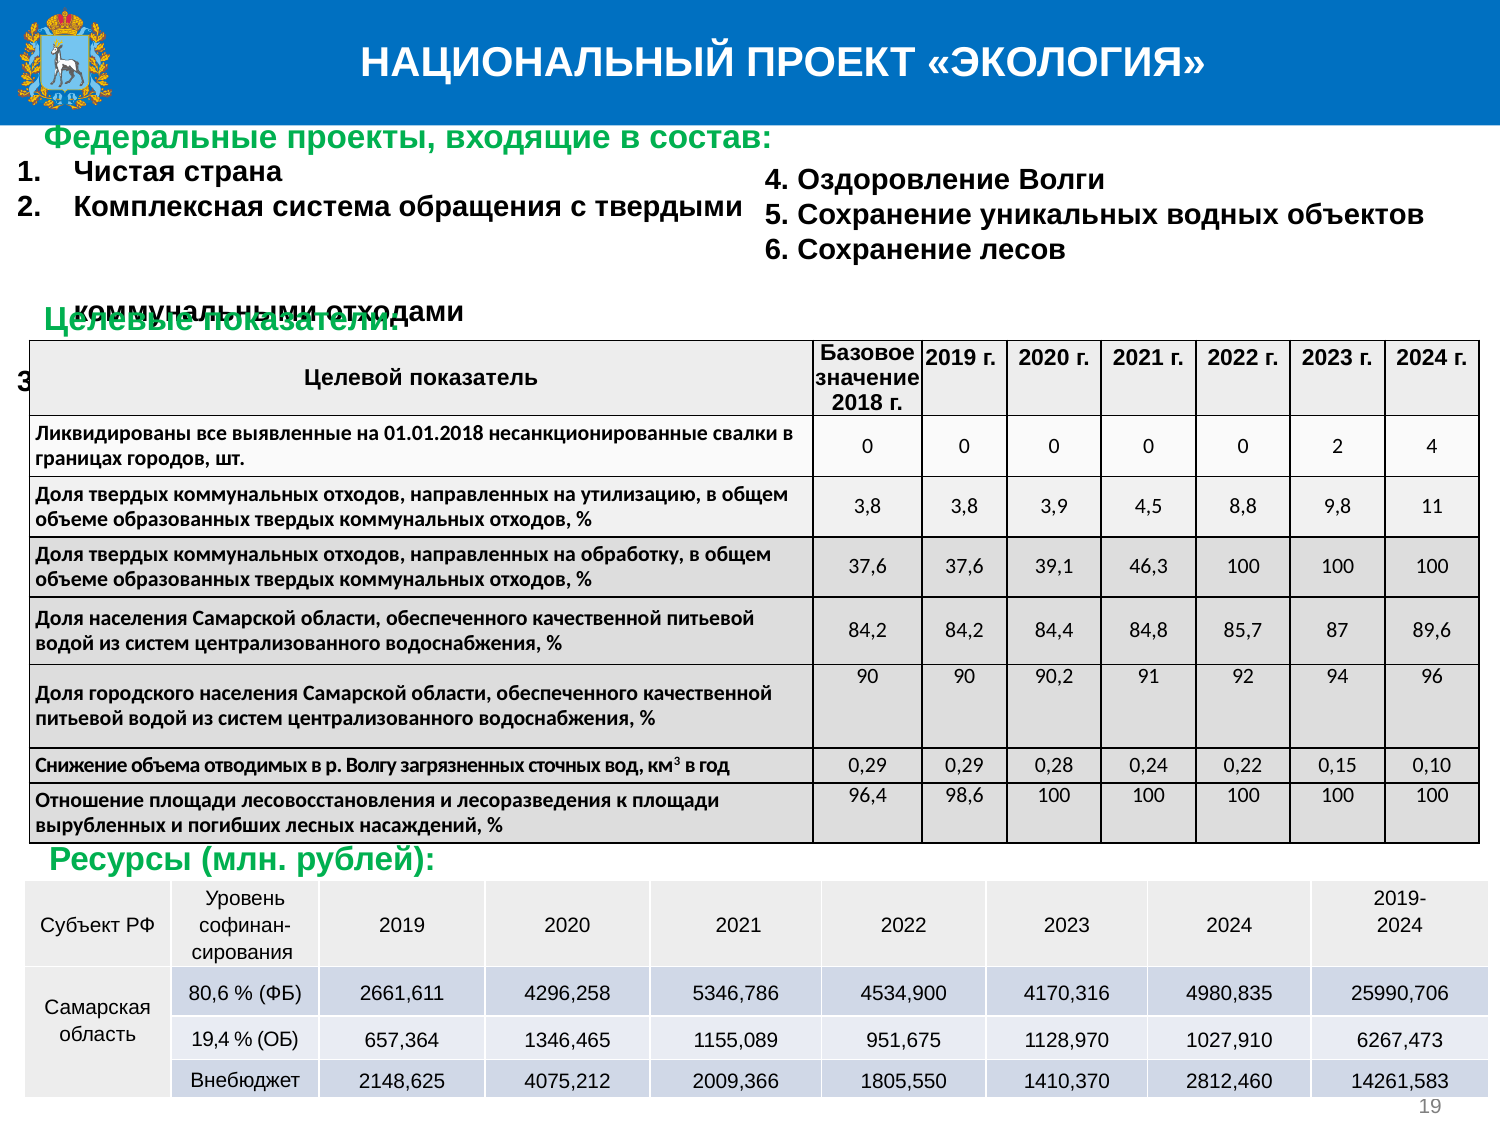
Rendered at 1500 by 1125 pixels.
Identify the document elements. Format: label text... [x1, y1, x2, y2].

table_cell 84,8 [1102, 598, 1195, 664]
table_cell 96 [1386, 665, 1478, 747]
table_header Субъект РФ [25, 881, 170, 966]
table_cell 0 [1102, 416, 1195, 476]
table_header 2024 г. [1386, 341, 1478, 415]
table_cell 100 [1102, 784, 1195, 842]
table_cell 11 [1386, 477, 1478, 536]
table_cell 0 [923, 416, 1006, 476]
table_cell 98,6 [923, 784, 1006, 842]
table_header 2019 [320, 881, 484, 966]
table_cell 0 [1197, 416, 1289, 476]
table_cell 657,364 [320, 1017, 484, 1059]
table_cell 1805,550 [822, 1060, 985, 1097]
table_cell 90 [923, 665, 1006, 747]
table_header Уровень софинан-сирования [172, 885, 318, 966]
table_header 2022 [822, 881, 985, 966]
table_cell Внебюджет [172, 1060, 318, 1097]
table_header 2019- 2024 [1312, 881, 1488, 966]
table_cell 84,2 [923, 598, 1006, 664]
table_cell 0,22 [1197, 749, 1289, 782]
text_box 4. Оздоровление Волги 5. Сохранение уникальных водных объектов 6. Сохранение лесов [749, 153, 1500, 273]
table_cell 39,1 [1008, 538, 1100, 596]
table_cell 2661,611 [320, 967, 484, 1015]
table_cell Доля твердых коммунальных отходов, направленных на утилизацию, в общем объеме образованных твердых коммунальных отходов, % [30, 477, 812, 536]
table_cell 4,5 [1102, 477, 1195, 536]
table_cell 0,10 [1386, 749, 1478, 782]
table_cell 94 [1291, 665, 1384, 747]
table_cell 0,29 [923, 749, 1006, 782]
table_cell 951,675 [822, 1017, 985, 1059]
table_cell 2009,366 [651, 1060, 821, 1097]
table_cell 90,2 [1008, 665, 1100, 747]
table_cell 2 [1291, 416, 1384, 476]
table_cell 4 [1386, 416, 1478, 476]
table_cell Ликвидированы все выявленные на 01.01.2018 несанкционированные свалки в границах городов, шт. [30, 416, 812, 476]
table_cell Самарская область [25, 967, 170, 1097]
table_cell 1155,089 [651, 1017, 821, 1059]
table_cell 8,8 [1197, 477, 1289, 536]
table_cell 1128,970 [987, 1017, 1147, 1059]
table_cell 4980,835 [1148, 967, 1310, 1015]
table_cell Снижение объема отводимых в р. Волгу загрязненных сточных вод, км3 в год [30, 749, 812, 782]
table_cell 100 [1291, 538, 1384, 596]
table_cell 3,8 [923, 477, 1006, 536]
text_box Федеральные проекты, входящие в состав: [29, 108, 871, 163]
table_cell 3,9 [1008, 477, 1100, 536]
table_cell 19,4 % (ОБ) [172, 1017, 318, 1059]
table_cell 3,8 [814, 477, 921, 536]
table_header 2021 г. [1102, 341, 1195, 415]
table_cell 6267,473 [1312, 1017, 1488, 1059]
text_box НАЦИОНАЛЬНЫЙ ПРОЕКТ «ЭКОЛОГИЯ» [352, 27, 1214, 93]
table_cell 92 [1197, 665, 1289, 747]
table_cell 1346,465 [486, 1017, 649, 1059]
table_cell 89,6 [1386, 598, 1478, 664]
table_cell 37,6 [814, 538, 921, 596]
table_cell 100 [1197, 538, 1289, 596]
table_cell 4296,258 [486, 967, 649, 1015]
table_header 2021 [651, 881, 821, 966]
table_cell 87 [1291, 598, 1384, 664]
table_header 2019 г. [923, 341, 1006, 415]
table_cell Отношение площади лесовосстановления и лесоразведения к площади вырубленных и погибших лесных насаждений, % [30, 784, 812, 842]
table_cell 100 [1291, 784, 1384, 842]
table_cell 96,4 [814, 784, 921, 842]
slide_number 19 [1410, 1064, 1496, 1125]
table_cell 90 [814, 665, 921, 747]
table_header 2020 г. [1008, 341, 1100, 415]
table_cell Доля твердых коммунальных отходов, направленных на обработку, в общем объеме образованных твердых коммунальных отходов, % [30, 538, 812, 596]
table_cell 0,15 [1291, 749, 1384, 782]
table_cell 0,28 [1008, 749, 1100, 782]
table_cell 0 [1008, 416, 1100, 476]
table_header 2023 [987, 881, 1147, 966]
table_cell 84,2 [814, 598, 921, 664]
table_cell Доля городского населения Самарской области, обеспеченного качественной питьевой водой из систем централизованного водоснабжения, % [30, 665, 812, 747]
table_cell 25990,706 [1312, 967, 1488, 1015]
table_header 2020 [486, 881, 649, 966]
table_cell 100 [1386, 538, 1478, 596]
table_cell 1027,910 [1148, 1017, 1310, 1059]
table_header 2024 [1148, 881, 1310, 966]
table_cell 4170,316 [987, 967, 1147, 1015]
table_cell Доля населения Самарской области, обеспеченного качественной питьевой водой из систем централизованного водоснабжения, % [30, 598, 812, 664]
table_cell 4075,212 [486, 1060, 649, 1097]
table_cell 0 [814, 416, 921, 476]
table_header 2022 г. [1197, 341, 1289, 415]
table_cell 100 [1008, 784, 1100, 842]
table_header 2023 г. [1291, 341, 1384, 415]
table_cell 100 [1197, 784, 1289, 842]
table_header Базовое значение 2018 г. [814, 341, 921, 415]
table_cell 2812,460 [1148, 1060, 1310, 1097]
table_cell 84,4 [1008, 598, 1100, 664]
table_cell 91 [1102, 665, 1195, 747]
table_cell 80,6 % (ФБ) [172, 967, 318, 1015]
text_box Чистая страна Комплексная система обращения с твердыми коммунальными отходами Чистая вода [2, 144, 823, 405]
table_header Целевой показатель [30, 341, 812, 415]
table_cell 0,24 [1102, 749, 1195, 782]
table_cell 14261,583 [1312, 1060, 1488, 1097]
table_cell 37,6 [923, 538, 1006, 596]
table_cell 0,29 [814, 749, 921, 782]
table_cell 5346,786 [651, 967, 821, 1015]
table_cell 100 [1386, 784, 1478, 842]
text_box Целевые показатели: [29, 289, 573, 340]
text_box Ресурсы (млн. рублей): [34, 844, 461, 885]
table_cell 4534,900 [822, 967, 985, 1015]
table_cell 46,3 [1102, 538, 1195, 596]
table_cell 1410,370 [987, 1060, 1147, 1097]
table_cell 9,8 [1291, 477, 1384, 536]
table_cell 85,7 [1197, 598, 1289, 664]
table_cell 2148,625 [320, 1060, 484, 1097]
